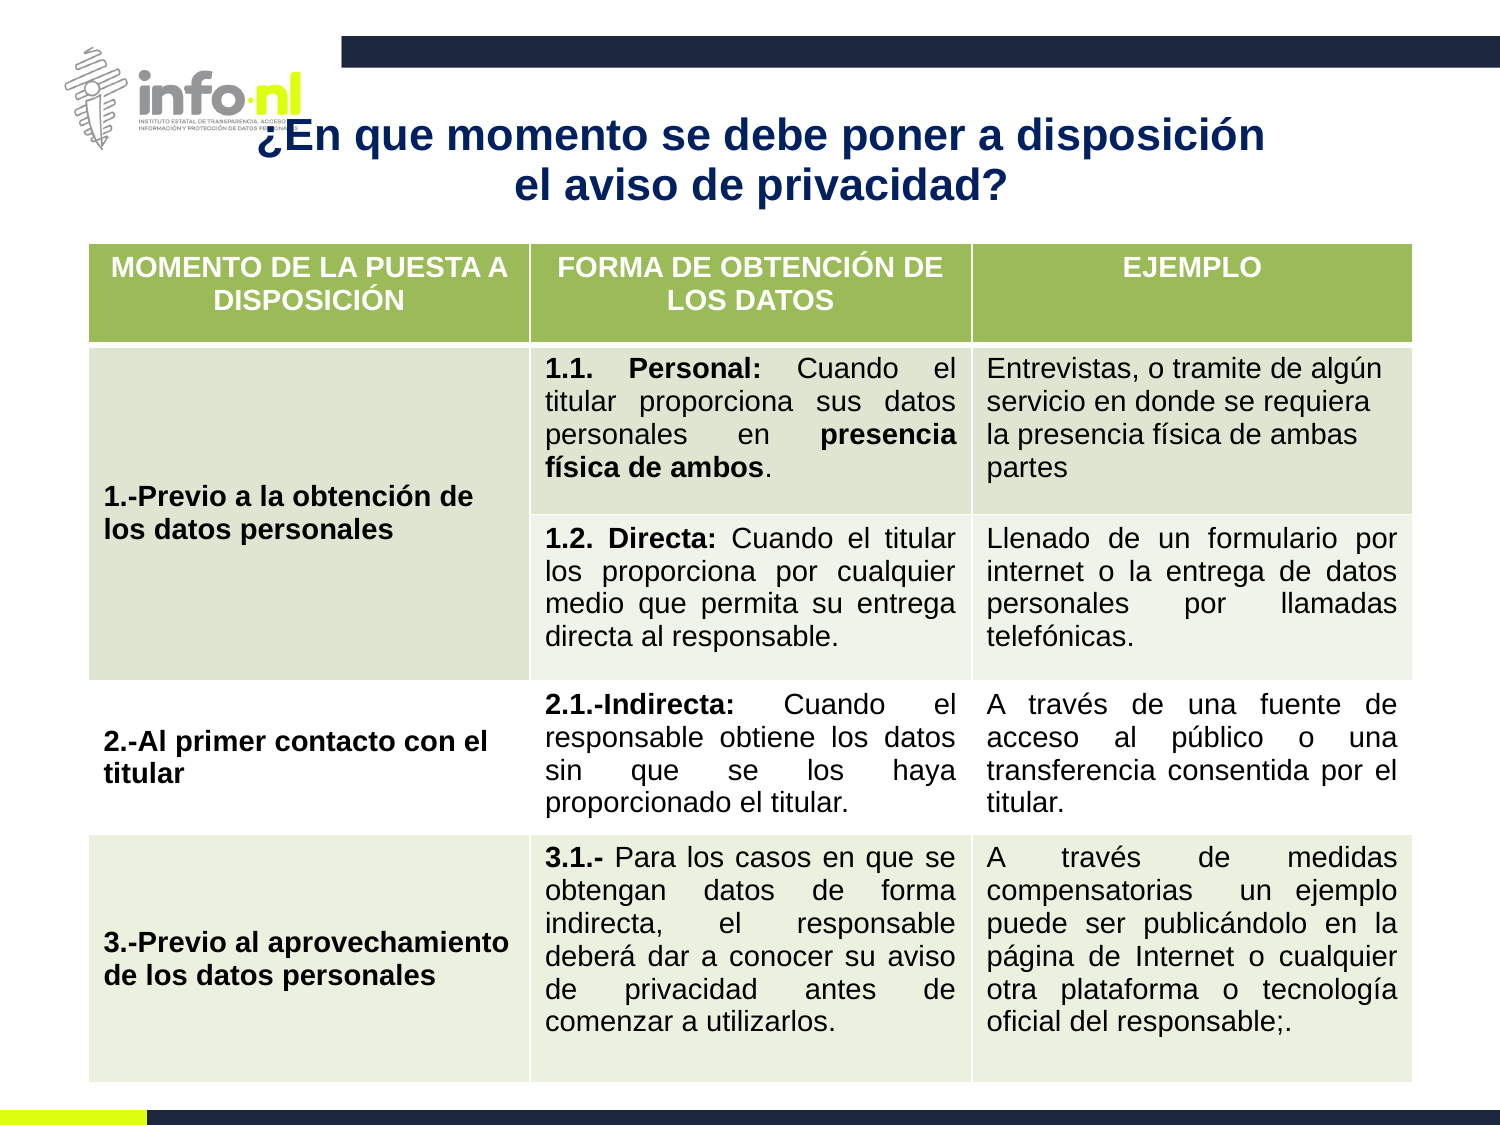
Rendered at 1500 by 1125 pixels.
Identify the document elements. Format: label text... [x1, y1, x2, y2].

table_cell 2.-Al primer contacto con el titular [89, 681, 529, 833]
table_cell 1.-Previo a la obtención de los datos personales [89, 348, 529, 680]
table_header FORMA DE OBTENCIÓN DE LOS DATOS [531, 244, 971, 342]
table_cell Llenado de un formulario por internet o la entrega de datos personales por llamadas telefónicas. [973, 515, 1412, 680]
table_header MOMENTO DE LA PUESTA A DISPOSICIÓN [89, 244, 529, 342]
table_cell A través de medidas compensatorias un ejemplo puede ser publicándolo en la página de Internet o cualquier otra plataforma o tecnología oficial del responsable;. [973, 835, 1412, 1082]
table_header EJEMPLO [973, 244, 1412, 342]
picture [0, 0, 1500, 1125]
table_cell Entrevistas, o tramite de algún servicio en donde se requiera la presencia física de ambas partes [973, 348, 1412, 514]
table_cell 2.1.-Indirecta: Cuando el responsable obtiene los datos sin que se los haya proporcionado el titular. [531, 681, 971, 833]
table_cell 3.1.- Para los casos en que se obtengan datos de forma indirecta, el responsable deberá dar a conocer su aviso de privacidad antes de comenzar a utilizarlos. [531, 835, 971, 1082]
table_cell 1.2. Directa: Cuando el titular los proporciona por cualquier medio que permita su entrega directa al responsable. [531, 515, 971, 680]
table_cell 1.1. Personal: Cuando el titular proporciona sus datos personales en presencia física de ambos. [531, 348, 971, 514]
table_cell 3.-Previo al aprovechamiento de los datos personales [89, 835, 529, 1082]
title ¿En que momento se debe poner a disposición el aviso de privacidad? [218, 101, 1306, 218]
table_cell A través de una fuente de acceso al público o una transferencia consentida por el titular. [973, 681, 1412, 833]
